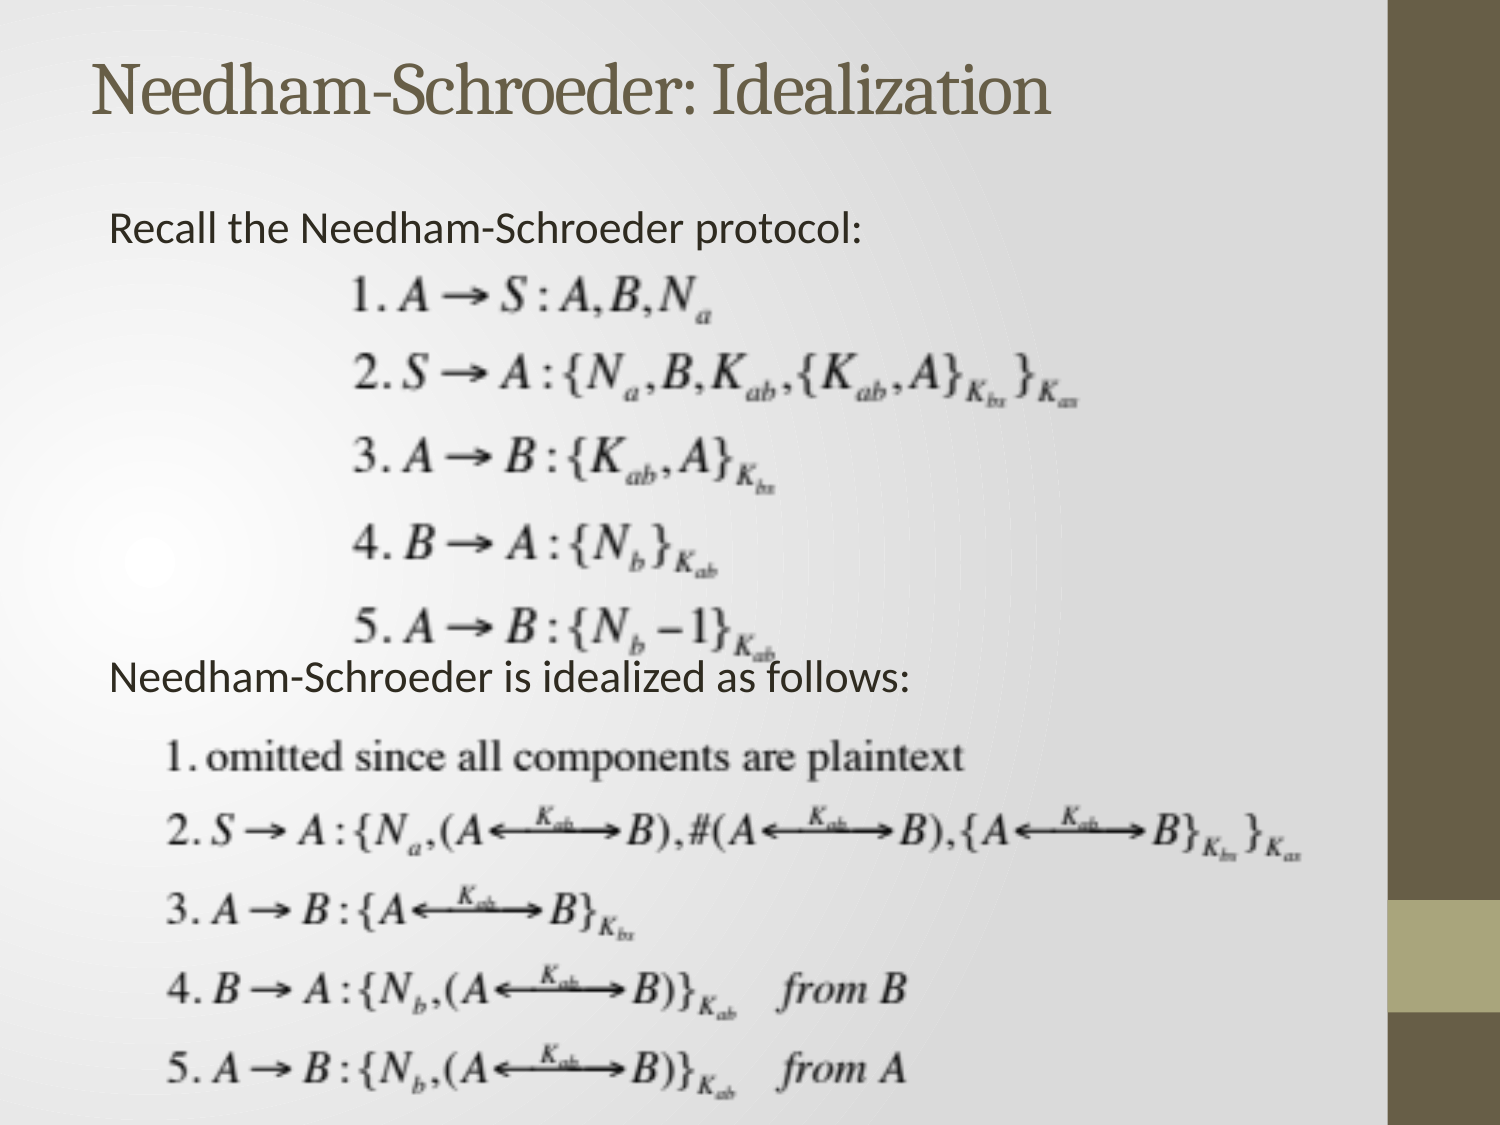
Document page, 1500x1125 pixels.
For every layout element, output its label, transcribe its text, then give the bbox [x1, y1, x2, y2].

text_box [162, 732, 1311, 1107]
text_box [346, 263, 1095, 670]
list Recall the Needham-Schroeder protocol: Needham-Schroeder is idealized as follows: [75, 190, 1325, 1050]
title Needham-Schroeder: Idealization [75, 45, 1325, 125]
